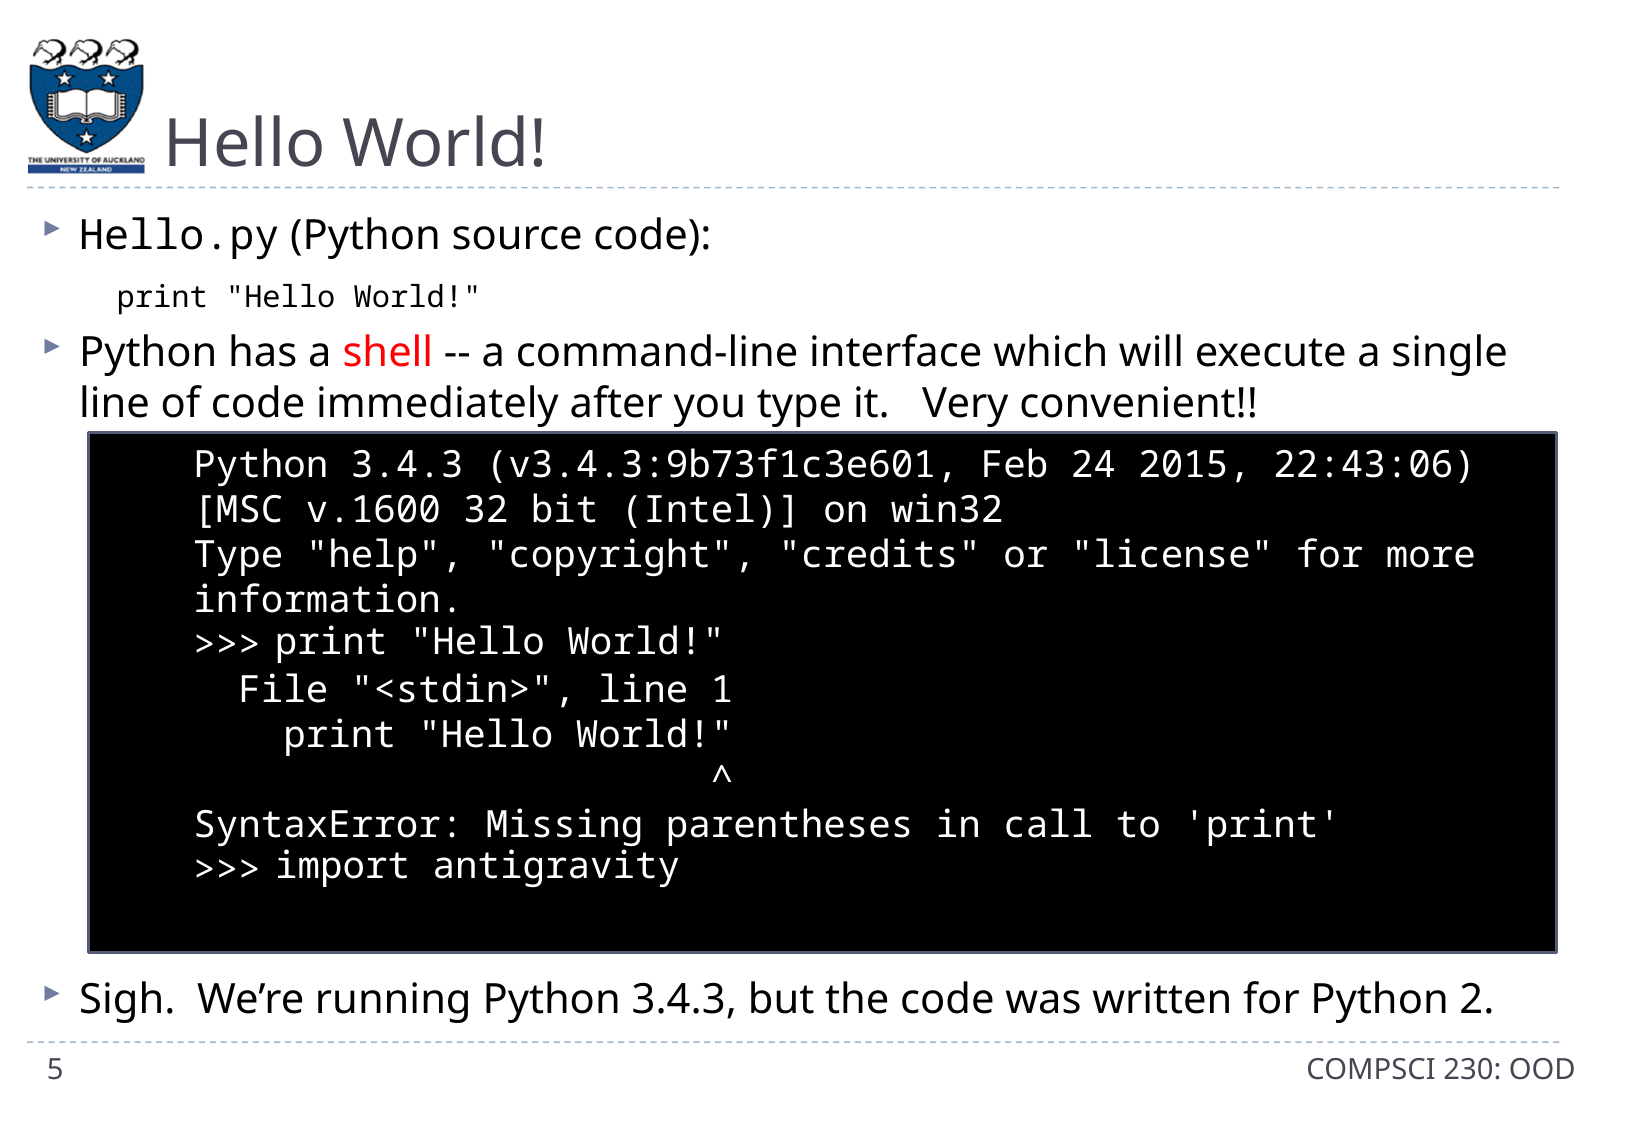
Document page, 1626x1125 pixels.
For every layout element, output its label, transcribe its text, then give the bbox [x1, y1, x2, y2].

title Hello World! [148, 24, 1582, 188]
text_box import antigravity [80, 834, 754, 905]
picture [27, 37, 146, 175]
slide_number COMPSCI 230: OOD [1183, 1042, 1591, 1103]
list Hello.py (Python source code): print "Hello World!" Python has a shell -- a command-line interface which will execute a single line of code immediately after you type it. Very convenient!! Sigh. We’re running Python 3.4.3, but the code was written for Python 2. [27, 200, 1585, 1038]
slide_number 5 [32, 1042, 385, 1103]
text_box Python 3.4.3 (v3.4.3:9b73f1c3e601, Feb 24 2015, 22:43:06) [MSC v.1600 32 bit (Intel)] on win32 Type "help", "copyright", "credits" or "license" for more information. >>> File "<stdin>", line 1 print "Hello World!" ^ SyntaxError: Missing parentheses in call to 'print' >>> [88, 432, 1533, 941]
text_box print "Hello World!" [79, 609, 754, 651]
